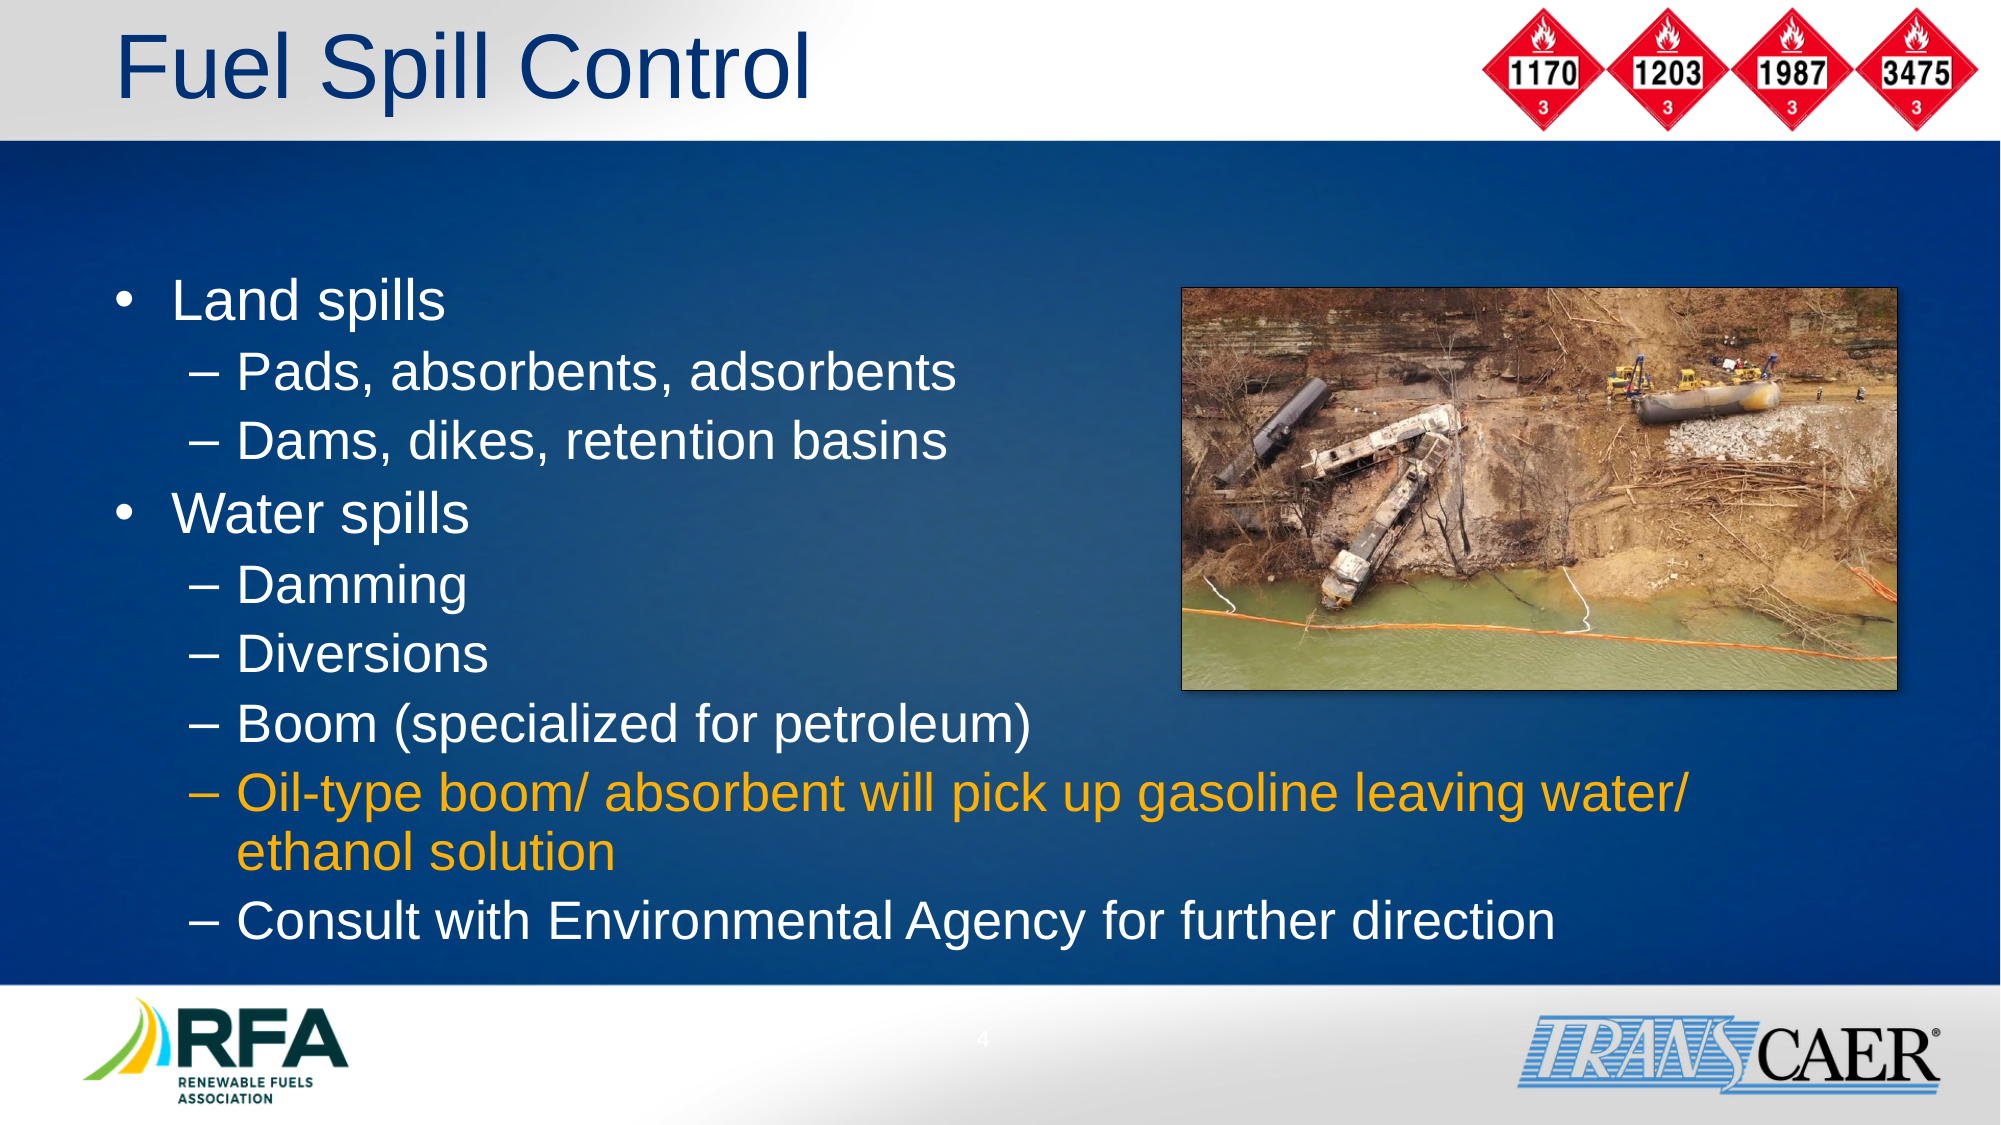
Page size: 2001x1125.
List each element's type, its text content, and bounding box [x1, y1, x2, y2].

picture [0, 0, 2001, 1125]
list Land spills Pads, absorbents, adsorbents Dams, dikes, retention basins Water spills Damming Diversions Boom (specialized for petroleum) Oil-type boom/ absorbent will pick up gasoline leaving water/ ethanol solution Consult with Environmental Agency for further direction [99, 262, 1713, 988]
text_box Fuel Spill Control [99, 0, 1713, 125]
